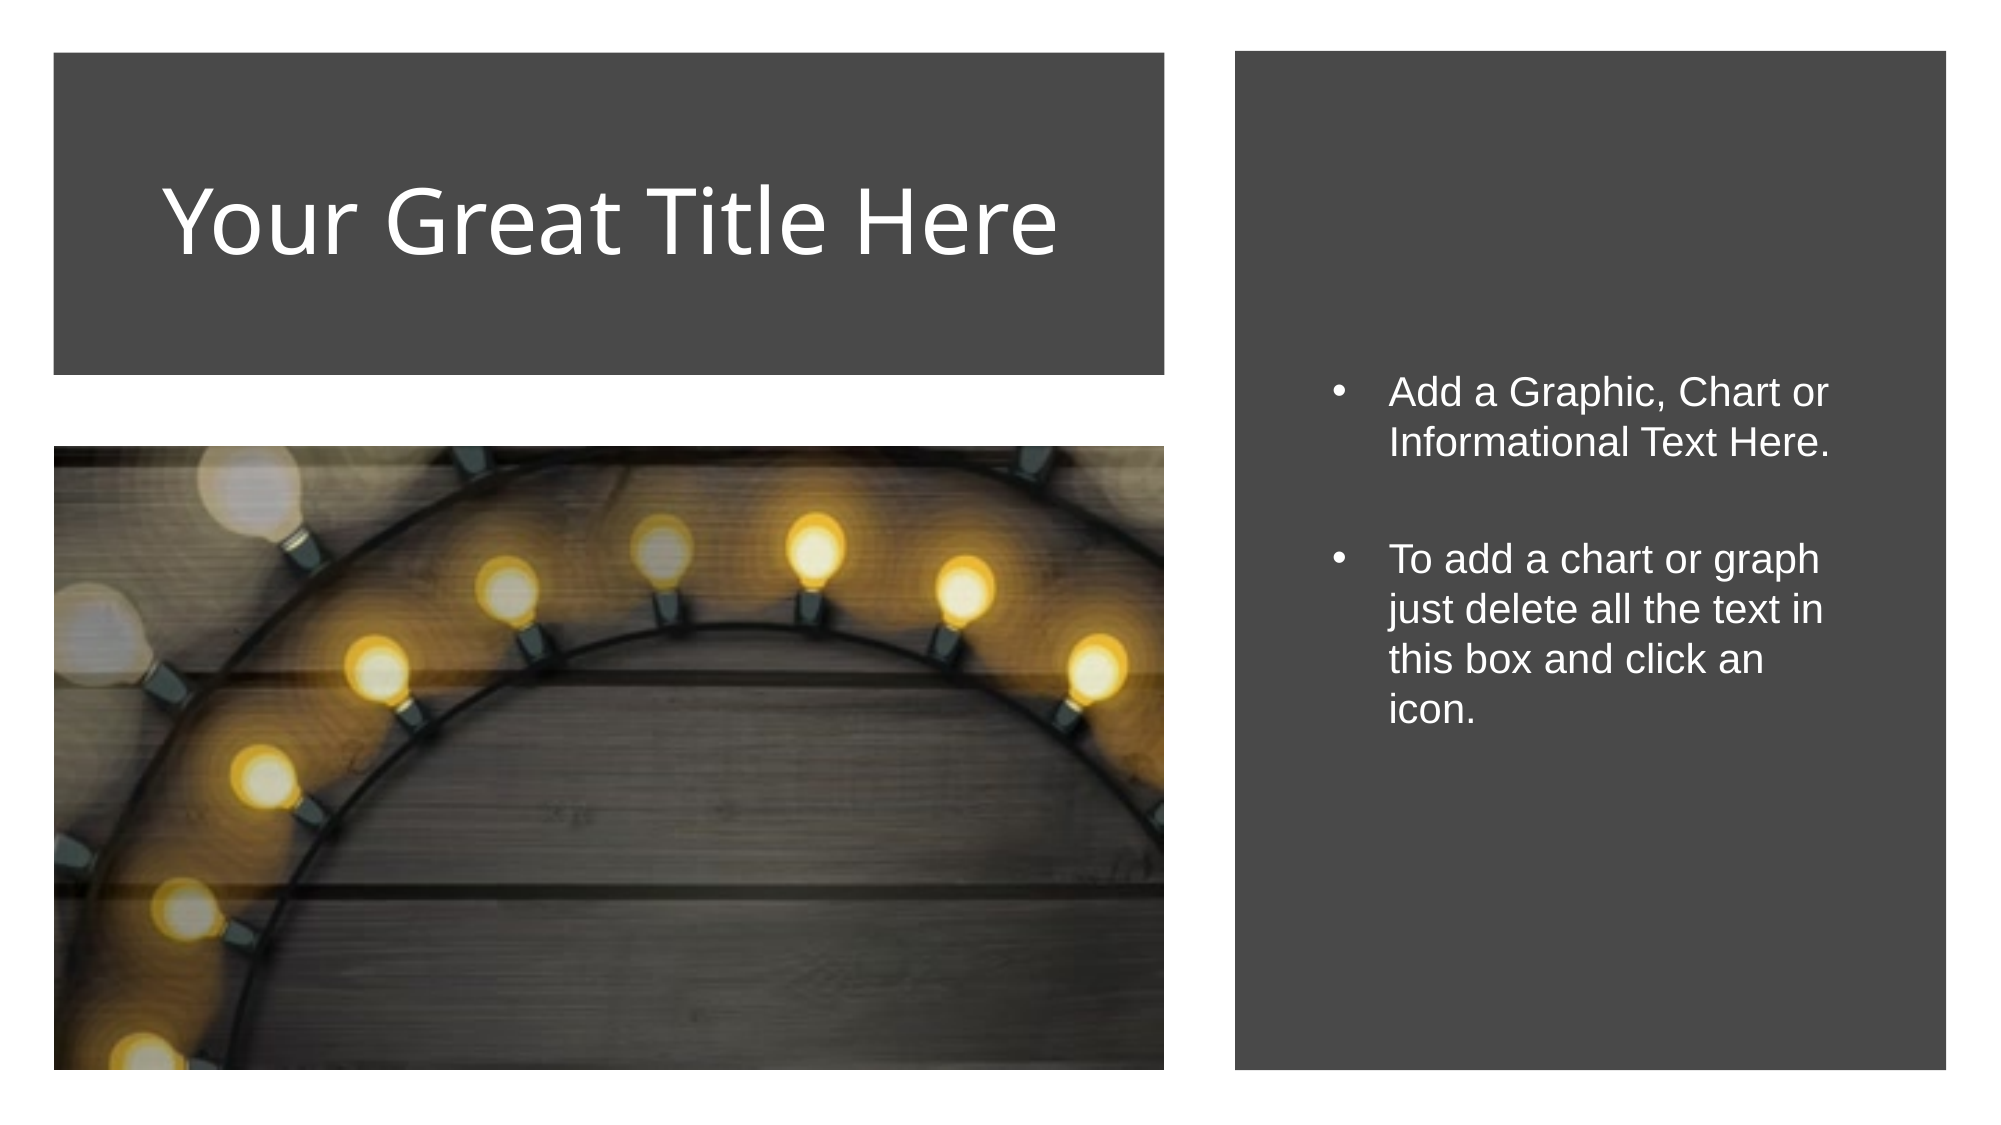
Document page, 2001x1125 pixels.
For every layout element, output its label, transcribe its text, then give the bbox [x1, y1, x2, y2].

list Add a Graphic, Chart or Informational Text Here. To add a chart or graph just delete all the text in this box and click an icon. [1317, 150, 1879, 947]
text_box [1233, 49, 1948, 1072]
title Your Great Title Here [85, 84, 1138, 352]
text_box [53, 445, 1165, 1071]
text_box [52, 51, 1166, 377]
